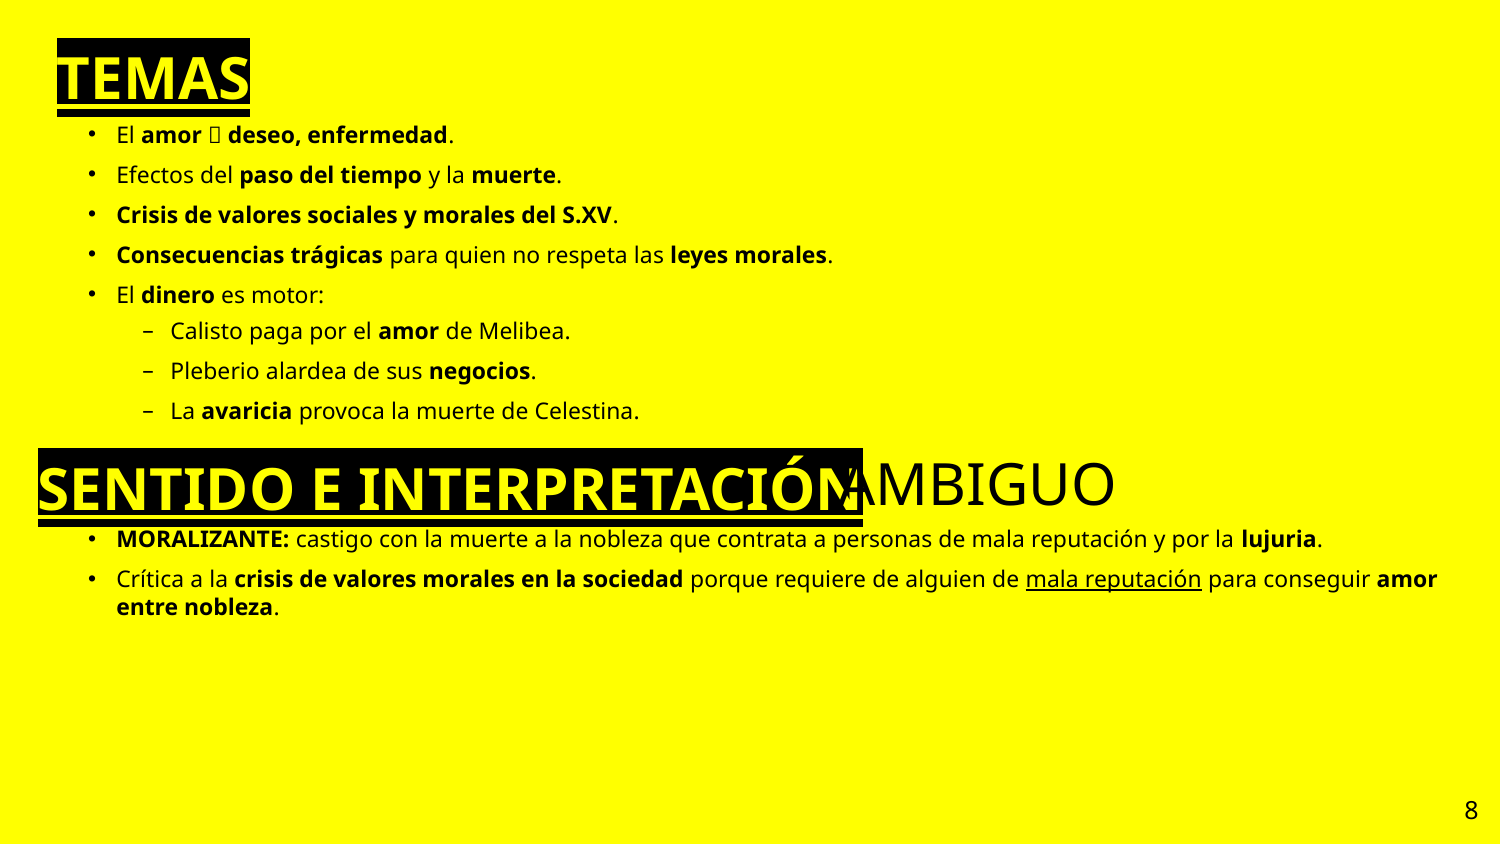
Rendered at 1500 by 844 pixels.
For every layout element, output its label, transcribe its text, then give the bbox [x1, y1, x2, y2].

slide_number 8 [1403, 779, 1494, 844]
text_box El amor  deseo, enfermedad. Efectos del paso del tiempo y la muerte. Crisis de valores sociales y morales del S.XV. Consecuencias trágicas para quien no respeta las leyes morales. El dinero es motor: [73, 105, 1080, 335]
text_box Calisto paga por el amor de Melibea. Pleberio alardea de sus negocios. La avaricia provoca la muerte de Celestina. [127, 301, 1070, 444]
text_box TEMAS [41, 33, 266, 119]
text_box SENTIDO E INTERPRETACIÓN [22, 444, 823, 530]
text_box AMBIGUO [823, 439, 1132, 525]
text_box MORALIZANTE: castigo con la muerte a la nobleza que contrata a personas de mala reputación y por la lujuria. Crítica a la crisis de valores morales en la sociedad porque requiere de alguien de mala reputación para conseguir amor entre nobleza. [73, 509, 1478, 641]
